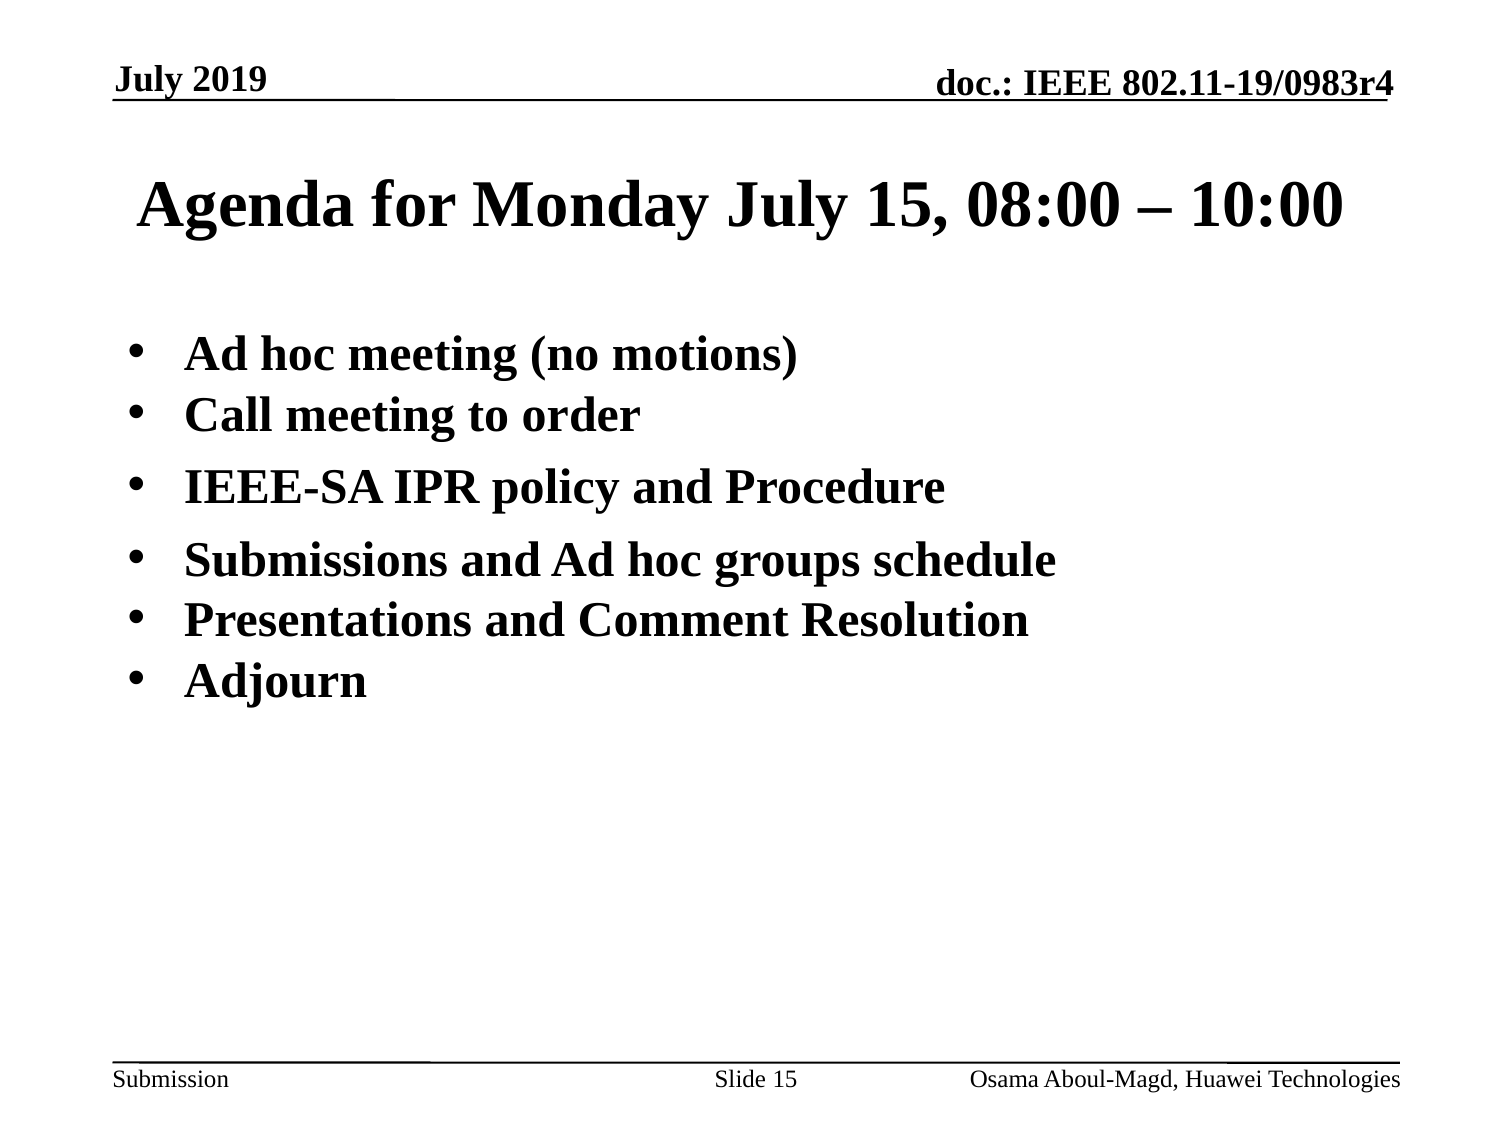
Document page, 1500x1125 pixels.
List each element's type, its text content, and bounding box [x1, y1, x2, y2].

list Ad hoc meeting (no motions) Call meeting to order IEEE-SA IPR policy and Procedure Submissions and Ad hoc groups schedule Presentations and Comment Resolution Adjourn [112, 324, 1388, 1000]
title Agenda for Monday July 15, 08:00 – 10:00 [112, 112, 1388, 288]
footer Osama Aboul-Magd, Huawei Technologies [878, 1061, 1402, 1093]
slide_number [114, 54, 423, 100]
slide_number Slide 15 [712, 1061, 800, 1123]
